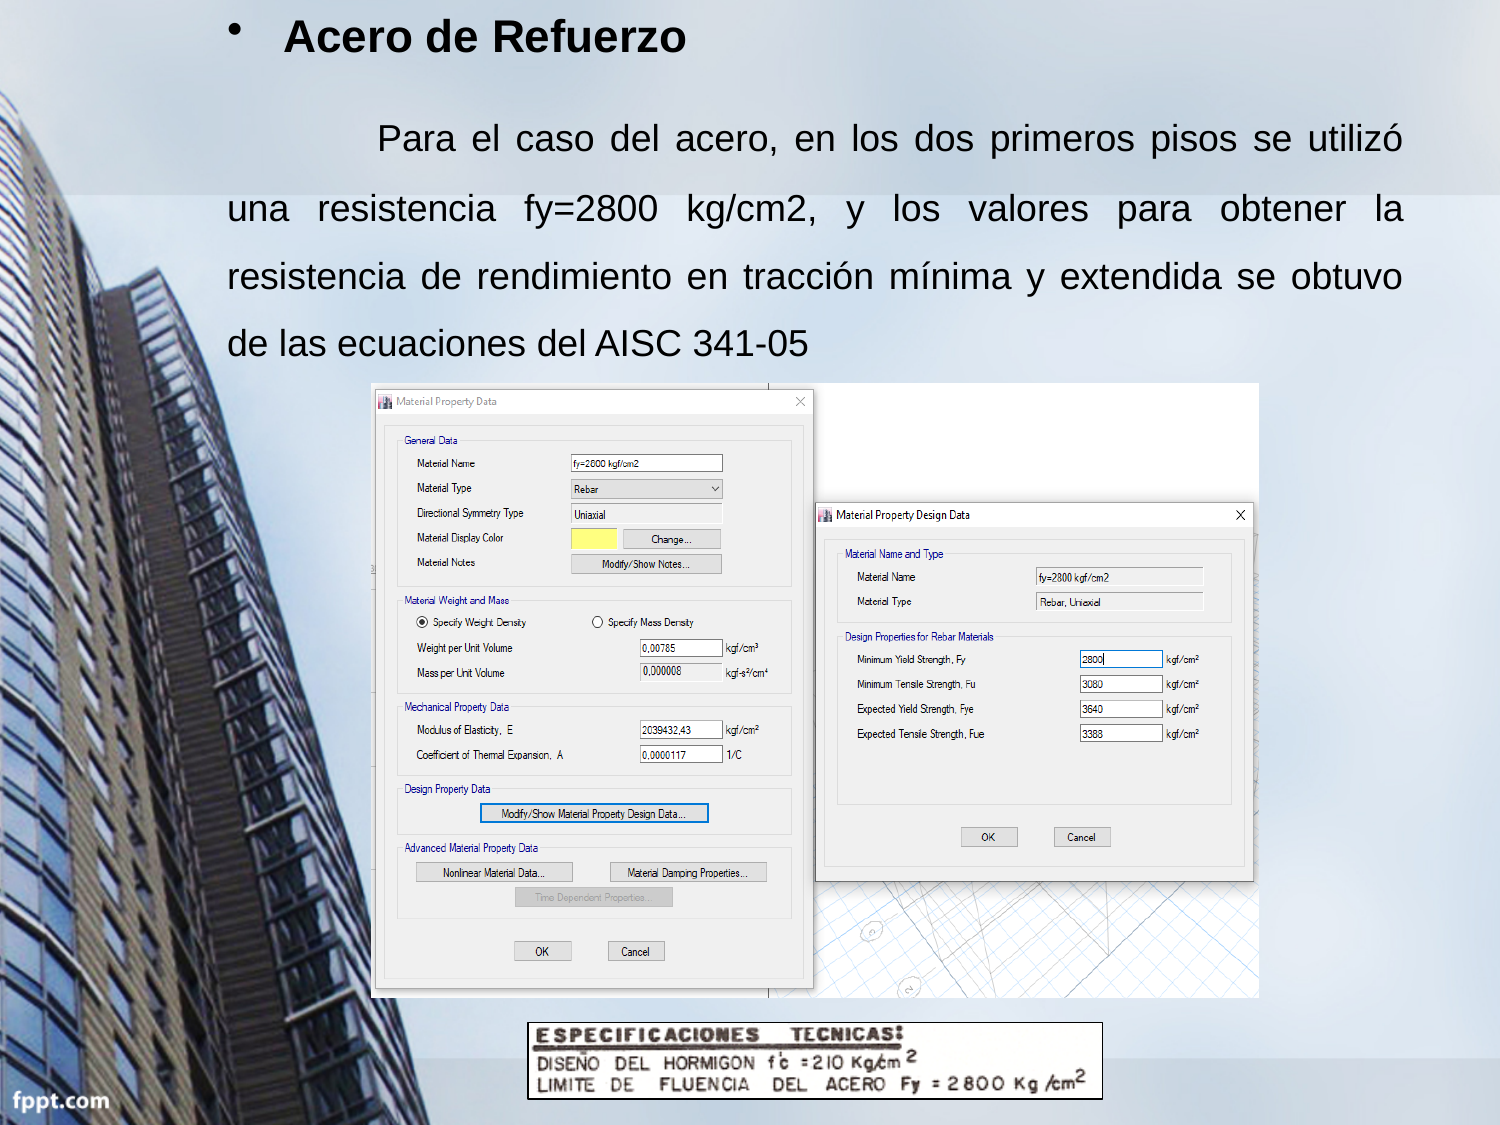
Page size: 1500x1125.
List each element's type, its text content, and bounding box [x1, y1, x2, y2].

picture [0, 0, 1500, 1125]
list Acero de Refuerzo Para el caso del acero, en los dos primeros pisos se utilizó una resistencia fy=2800 kg/cm2, y los valores para obtener la resistencia de rendimiento en tracción mínima y extendida se obtuvo de las ecuaciones del AISC 341-05 [212, 0, 1419, 941]
